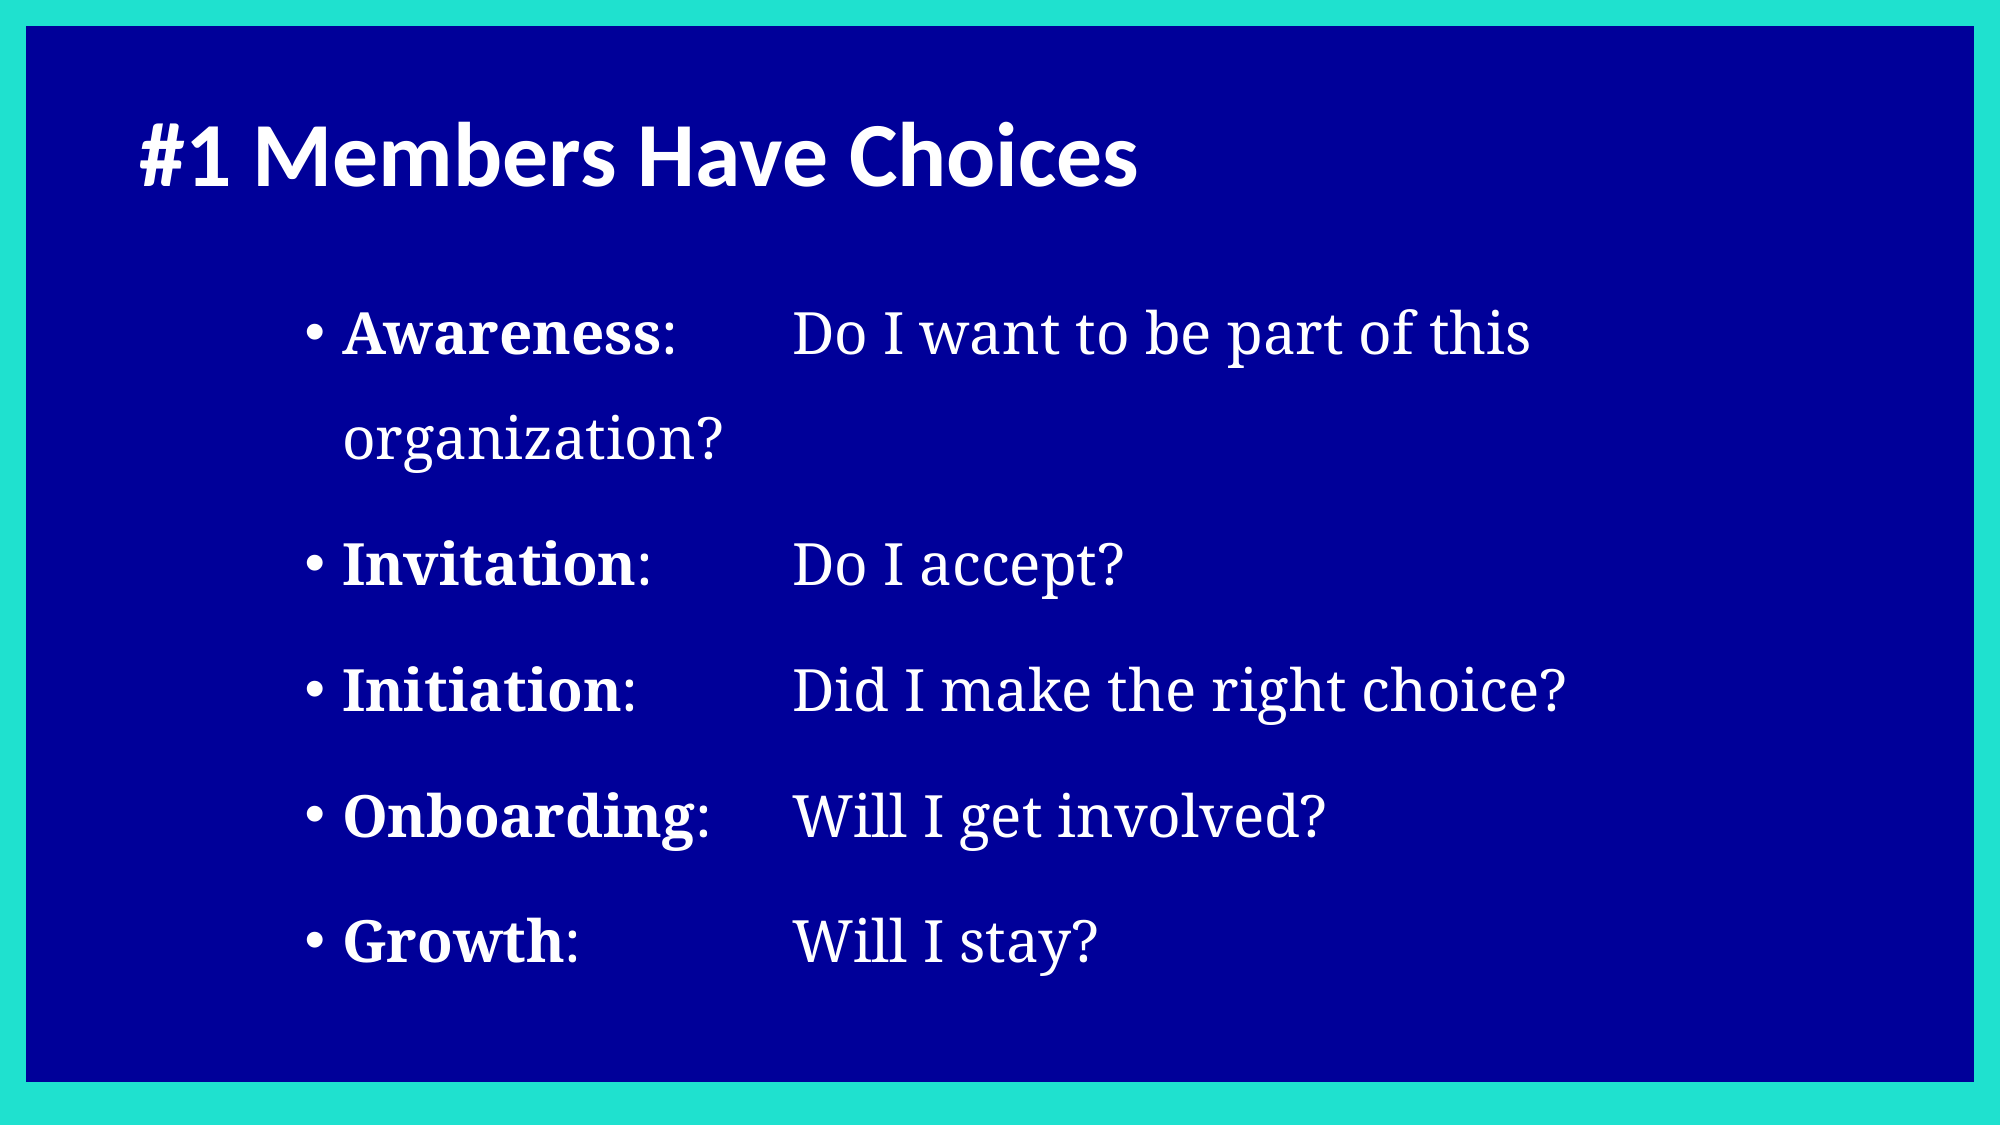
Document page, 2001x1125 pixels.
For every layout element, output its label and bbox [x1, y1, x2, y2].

text_box [0, 0, 2000, 1109]
